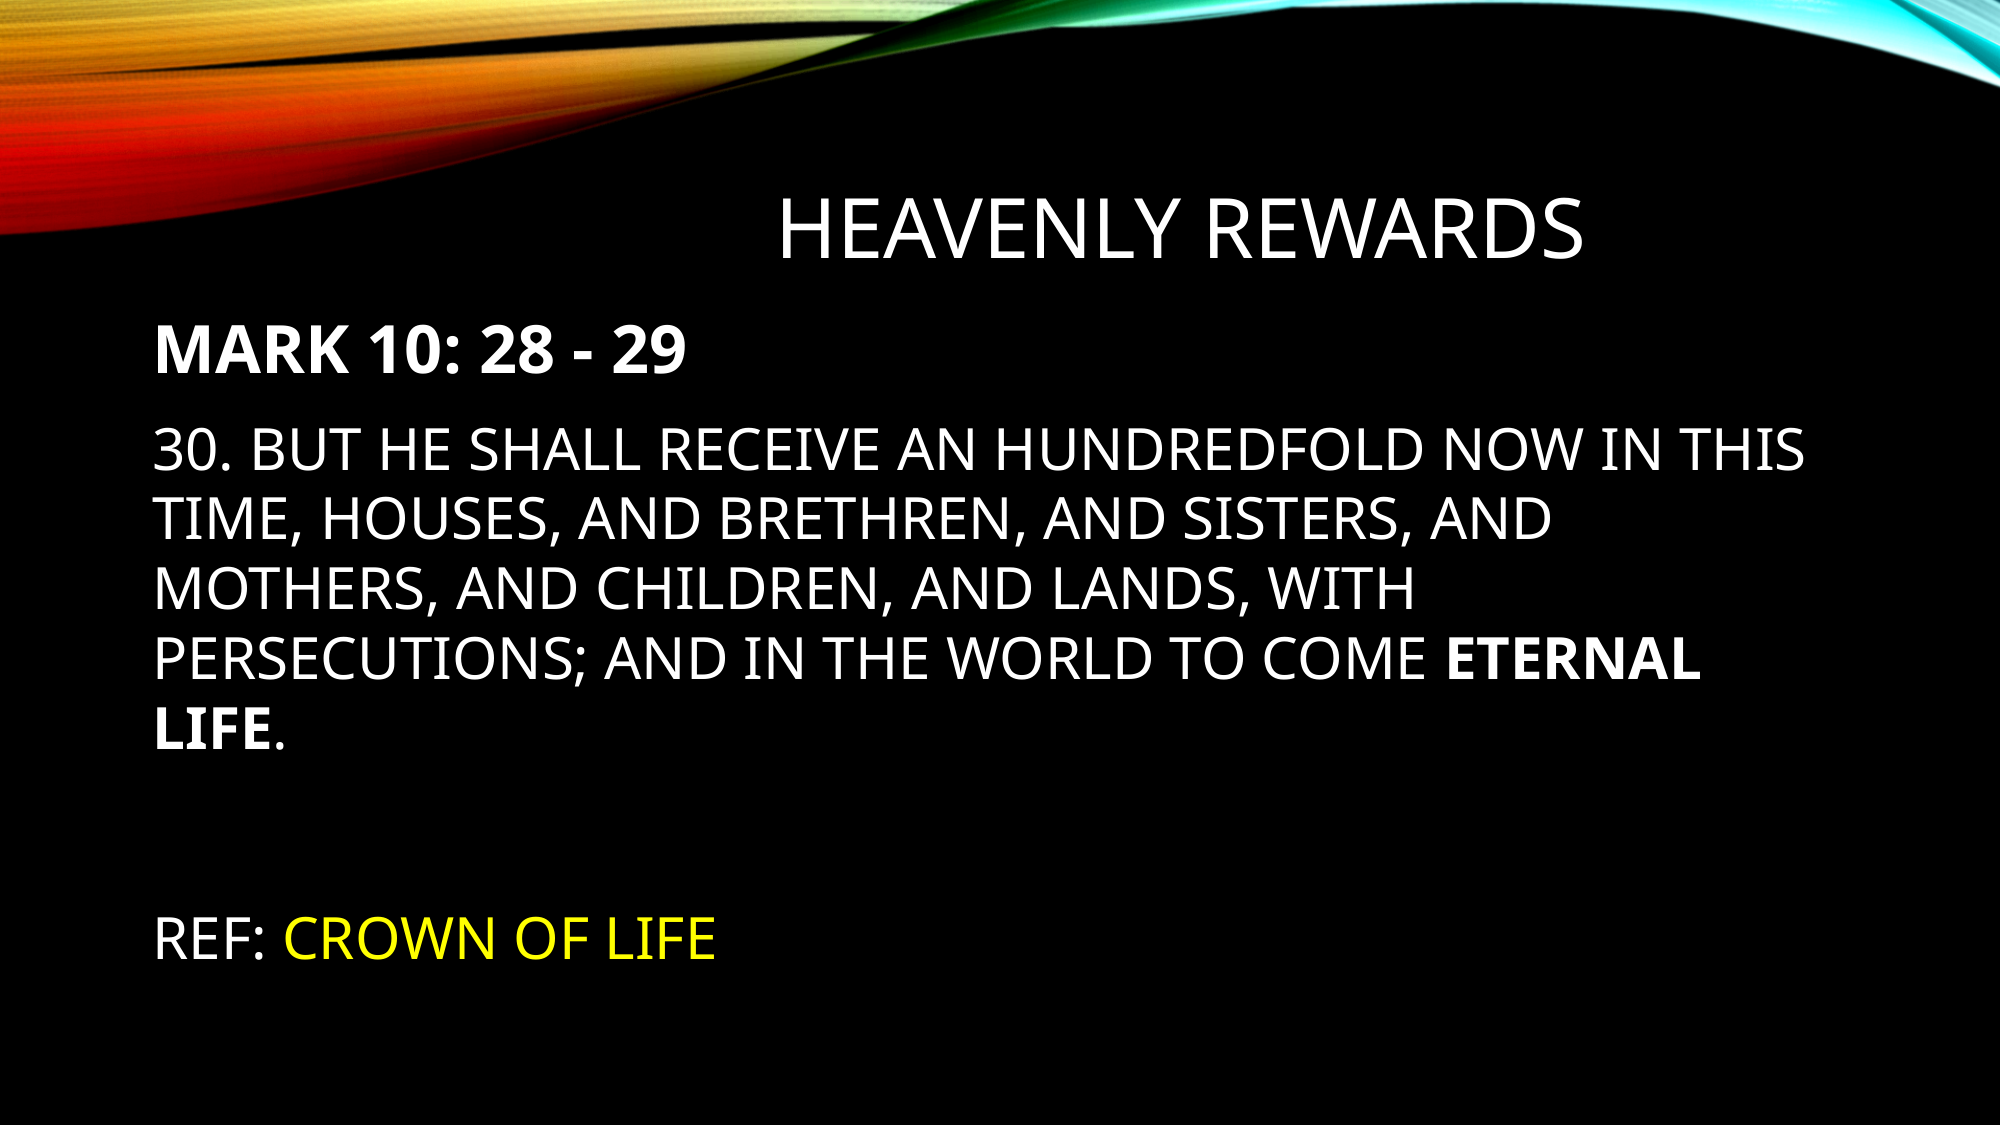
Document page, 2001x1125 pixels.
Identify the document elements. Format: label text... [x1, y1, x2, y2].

list MARK 10: 28 - 29 30. BUT HE SHALL RECEIVE AN HUNDREDFOLD NOW IN THIS TIME, HOUSES, AND BRETHREN, AND SISTERS, AND MOTHERS, AND CHILDREN, AND LANDS, WITH PERSECUTIONS; AND IN THE WORLD TO COME ETERNAL LIFE. REF: CROWN OF LIFE [137, 299, 1863, 1086]
picture [0, 0, 2000, 237]
title Heavenly REWARDS [474, 125, 1888, 338]
